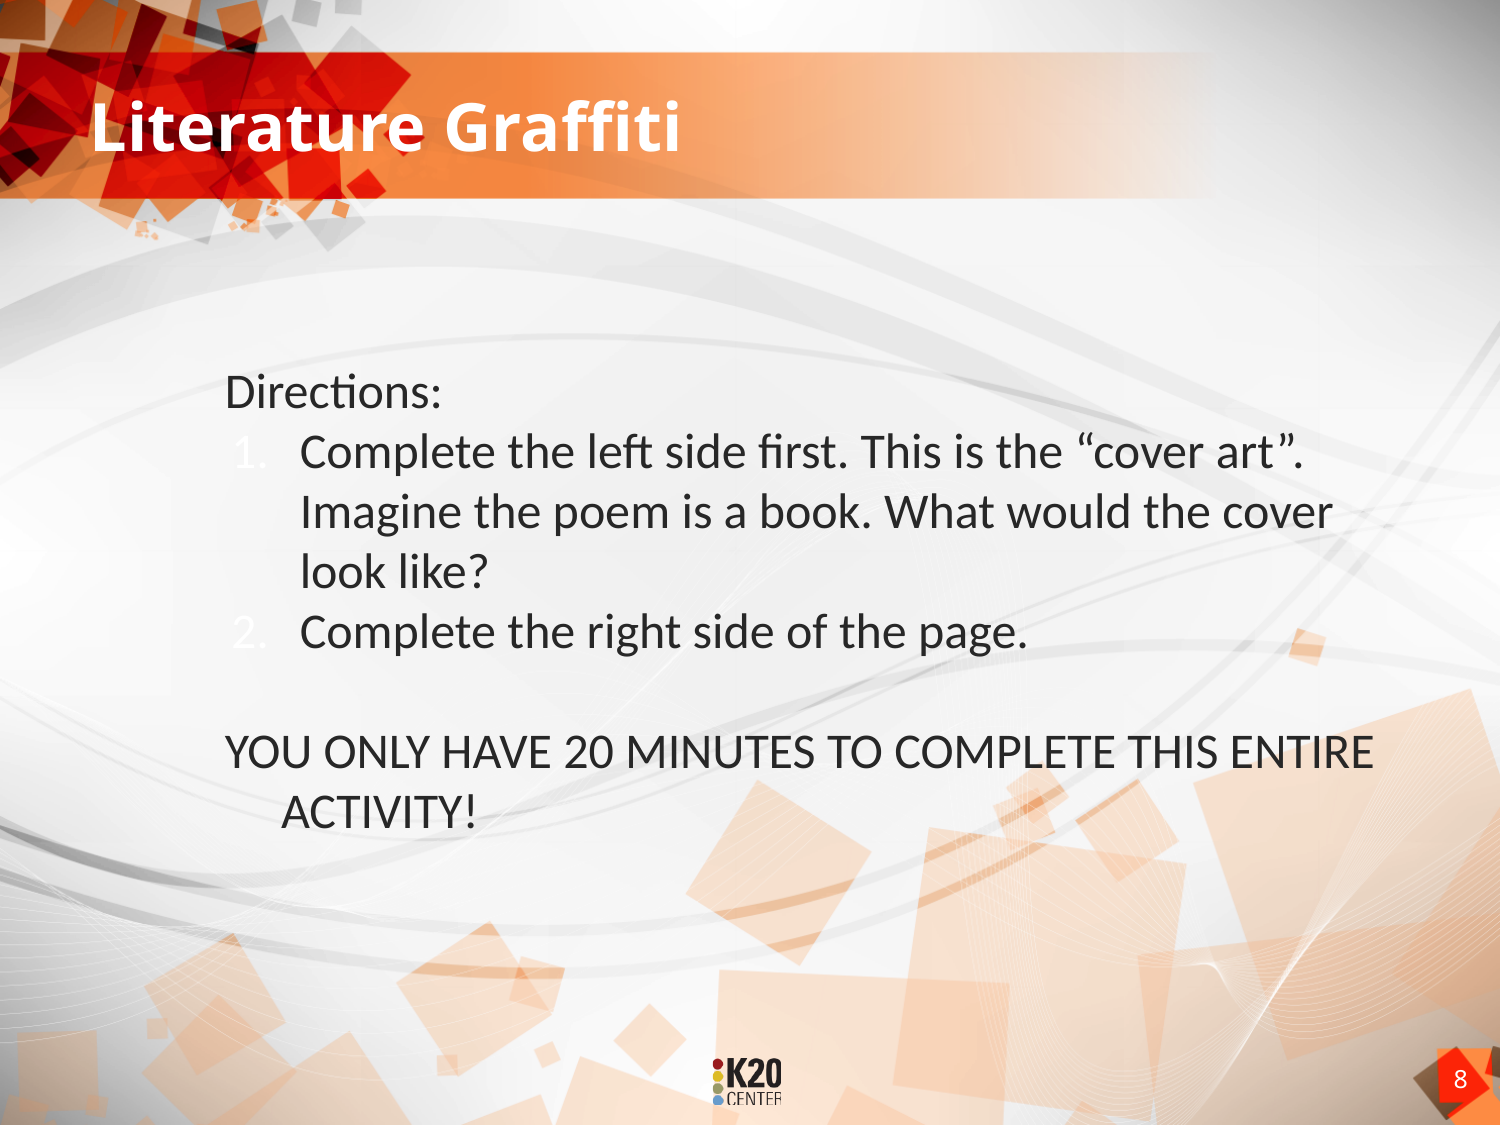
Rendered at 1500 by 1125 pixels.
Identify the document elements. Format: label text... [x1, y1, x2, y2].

list Directions: Complete the left side first. This is the “cover art”. Imagine the poem is a book. What would the cover look like? Complete the right side of the page. YOU ONLY HAVE 20 MINUTES TO COMPLETE THIS ENTIRE ACTIVITY! [210, 262, 1425, 1005]
title Literature Graffiti [75, 77, 1425, 265]
picture [0, 0, 1500, 1125]
slide_number 8 [1412, 1056, 1500, 1117]
